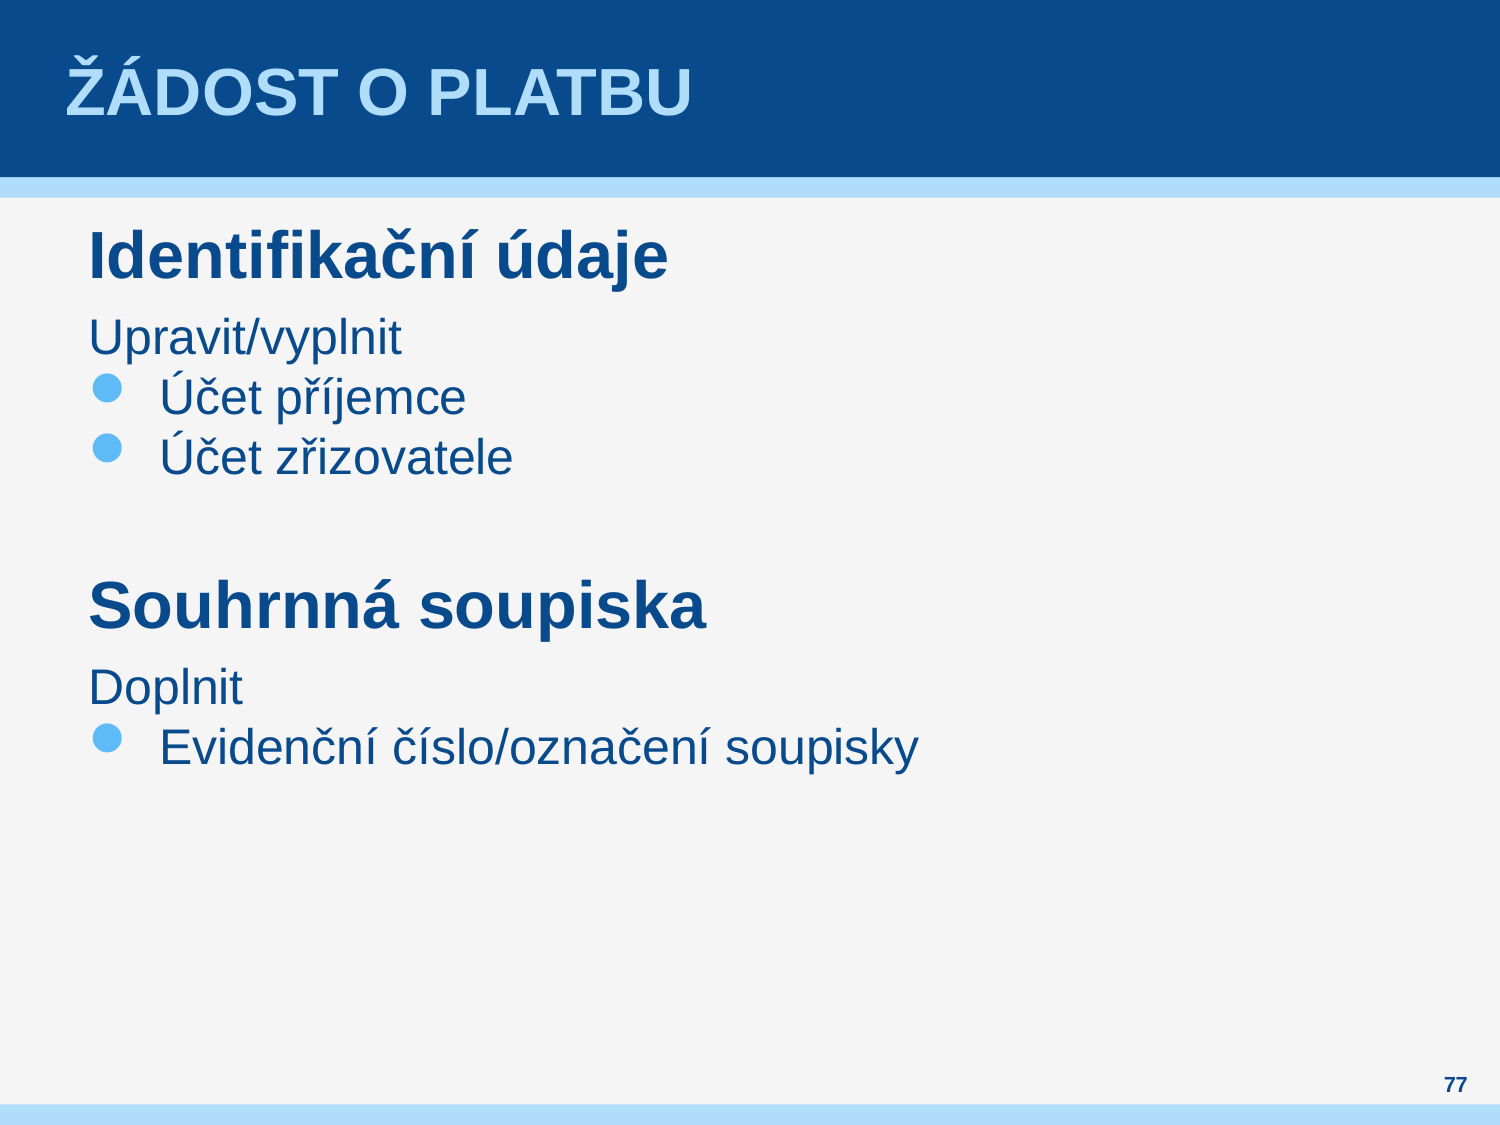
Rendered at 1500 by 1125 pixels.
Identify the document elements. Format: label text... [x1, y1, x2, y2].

list Identifikační údaje Upravit/vyplnit Účet příjemce Účet zřizovatele Souhrnná soupiska Doplnit Evidenční číslo/označení soupisky [88, 231, 1412, 1071]
title ŽÁDOST O PLATBU [59, 0, 1441, 178]
slide_number 77 [1417, 1068, 1495, 1099]
